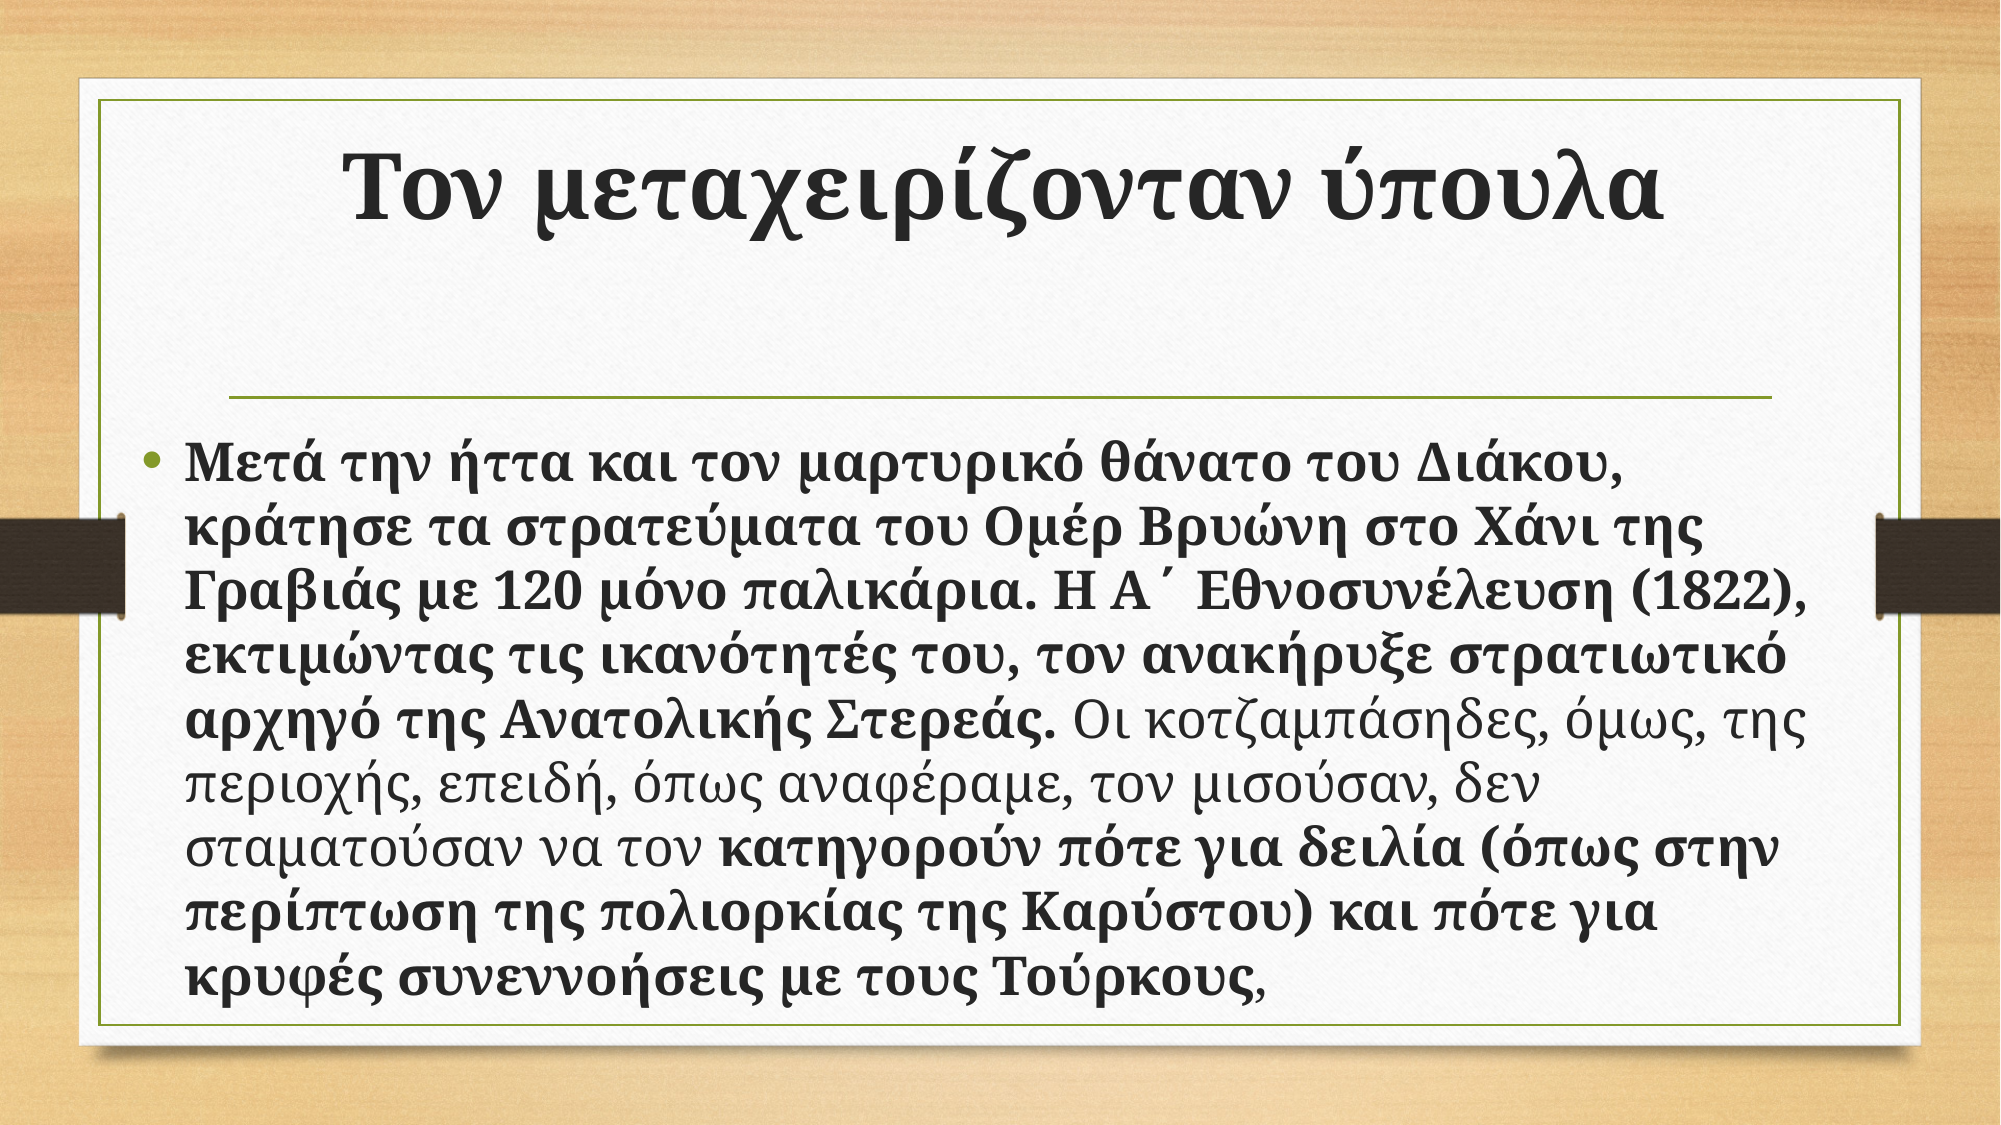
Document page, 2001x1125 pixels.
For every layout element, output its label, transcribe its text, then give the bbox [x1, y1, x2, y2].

picture [0, 0, 2001, 1125]
list Μετά την ήττα και τον μαρτυρικό θάνατο του Διάκου, κράτησε τα στρατεύματα του Ομέρ Βρυώνη στο Χάνι της Γραβιάς με 120 μόνο παλικάρια. Η Α΄ Εθνοσυνέλευση (1822), εκτιμώντας τις ικανότητές του, τον ανακήρυξε στρατιωτικό αρχηγό της Ανατολικής Στερεάς. Οι κοτζαμπάσηδες, όμως, της περιοχής, επειδή, όπως αναφέραμε, τον μισούσαν, δεν σταματούσαν να τον κατηγορούν πότε για δειλία (όπως στην περίπτωση της πολιορκίας της Καρύστου) και πότε για κρυφές συνεννοήσεις με τους Τούρκους, [126, 420, 1870, 1025]
title Τον μεταχειρίζονταν ύπουλα [161, 100, 1870, 375]
